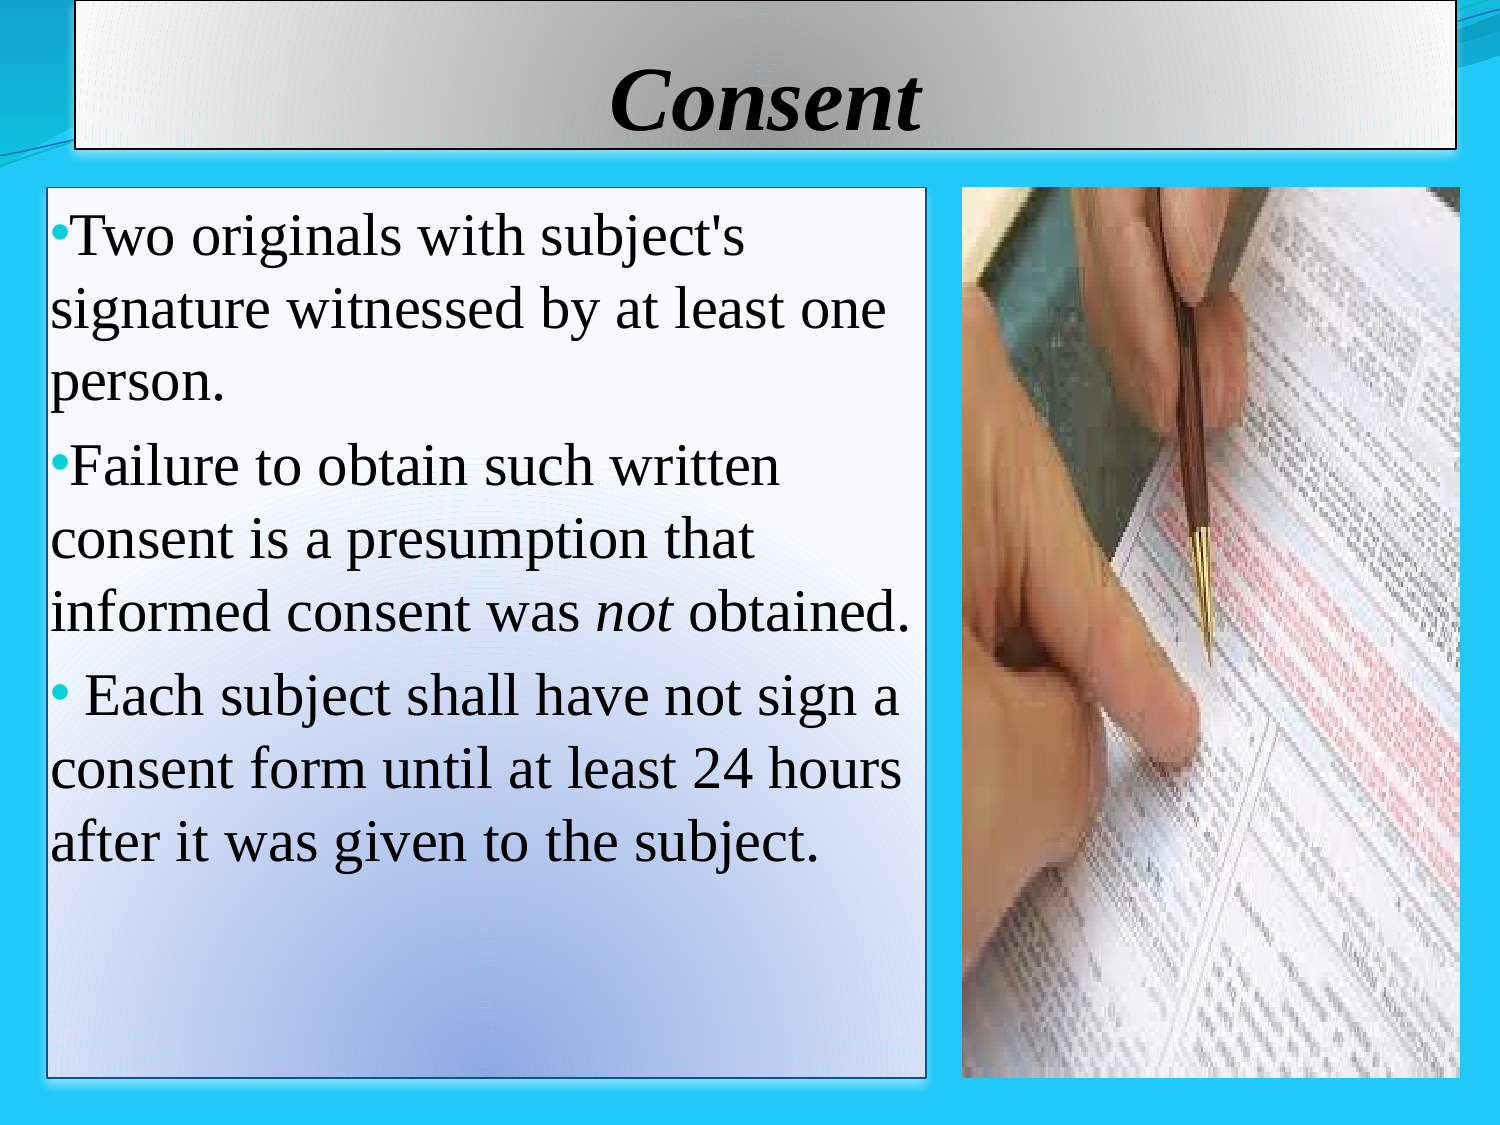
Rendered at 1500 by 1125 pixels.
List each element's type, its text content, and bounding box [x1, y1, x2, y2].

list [962, 187, 1460, 1079]
list Two originals with subject's signature witnessed by at least one person. Failure to obtain such written consent is a presumption that informed consent was not obtained. Each subject shall have not sign a consent form until at least 24 hours after it was given to the subject. [46, 187, 927, 1079]
title Consent [74, 0, 1457, 150]
